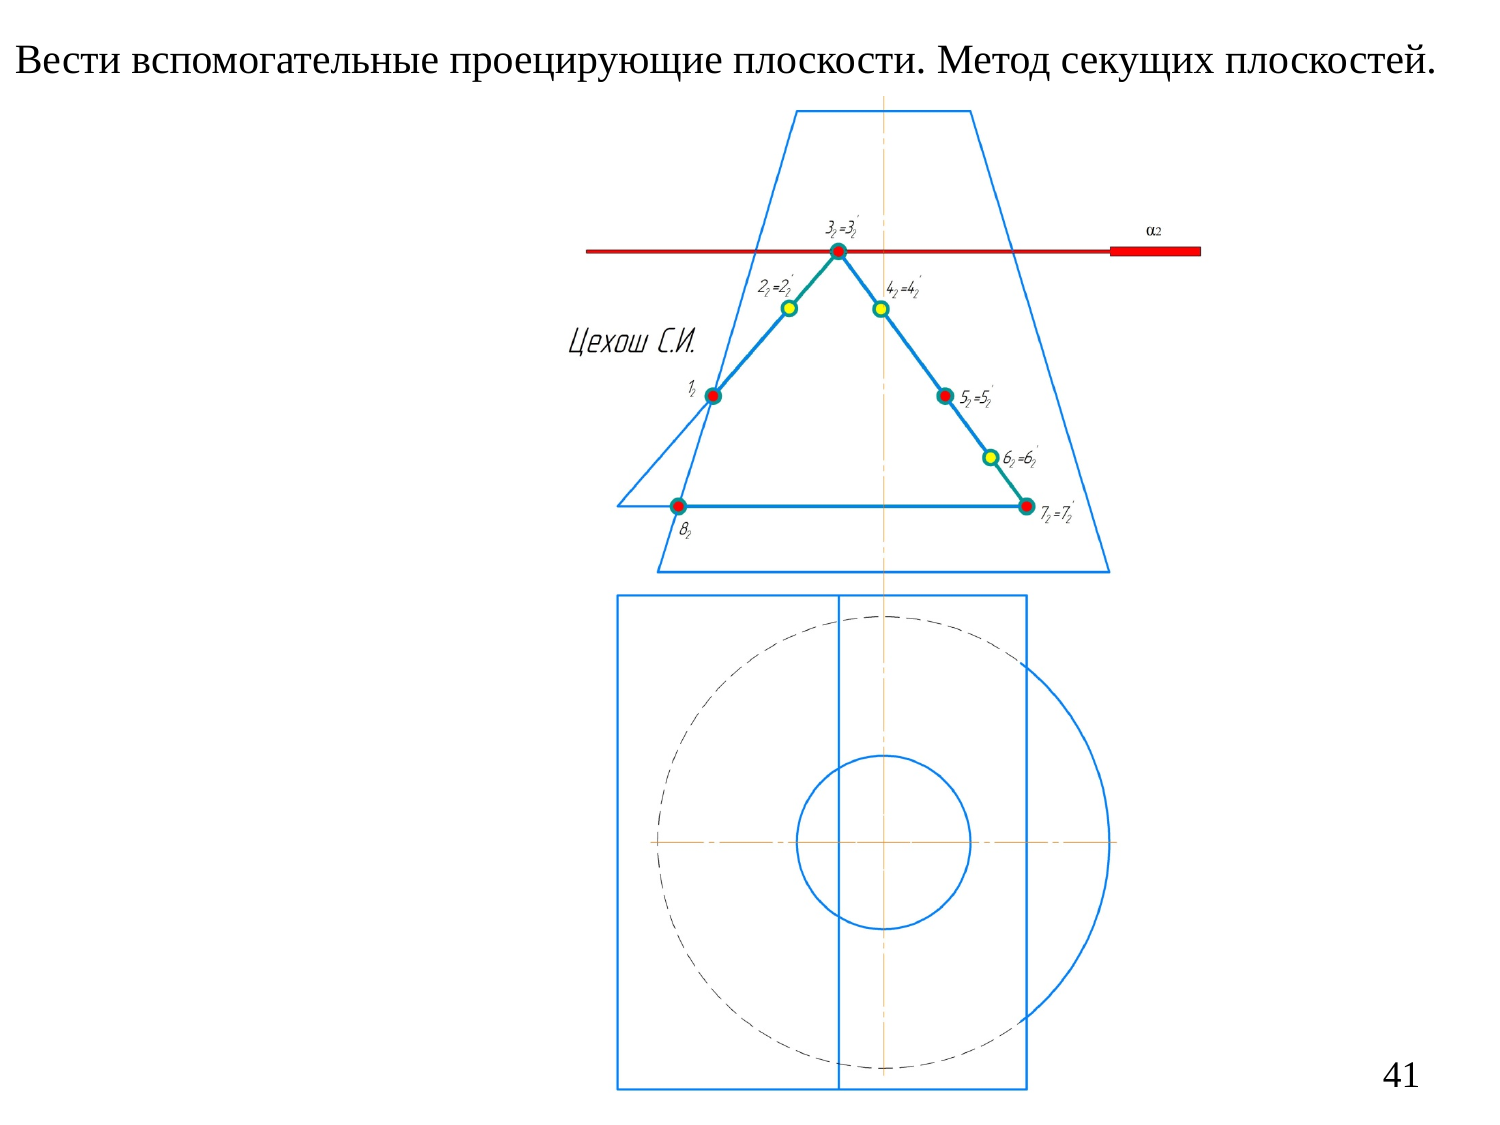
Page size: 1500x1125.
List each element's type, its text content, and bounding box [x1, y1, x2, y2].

text_box Вести вспомогательные проецирующие плоскости. Метод секущих плоскостей. [0, 0, 1500, 165]
text_box 41 [1209, 1042, 1436, 1103]
picture [525, 96, 1212, 1095]
